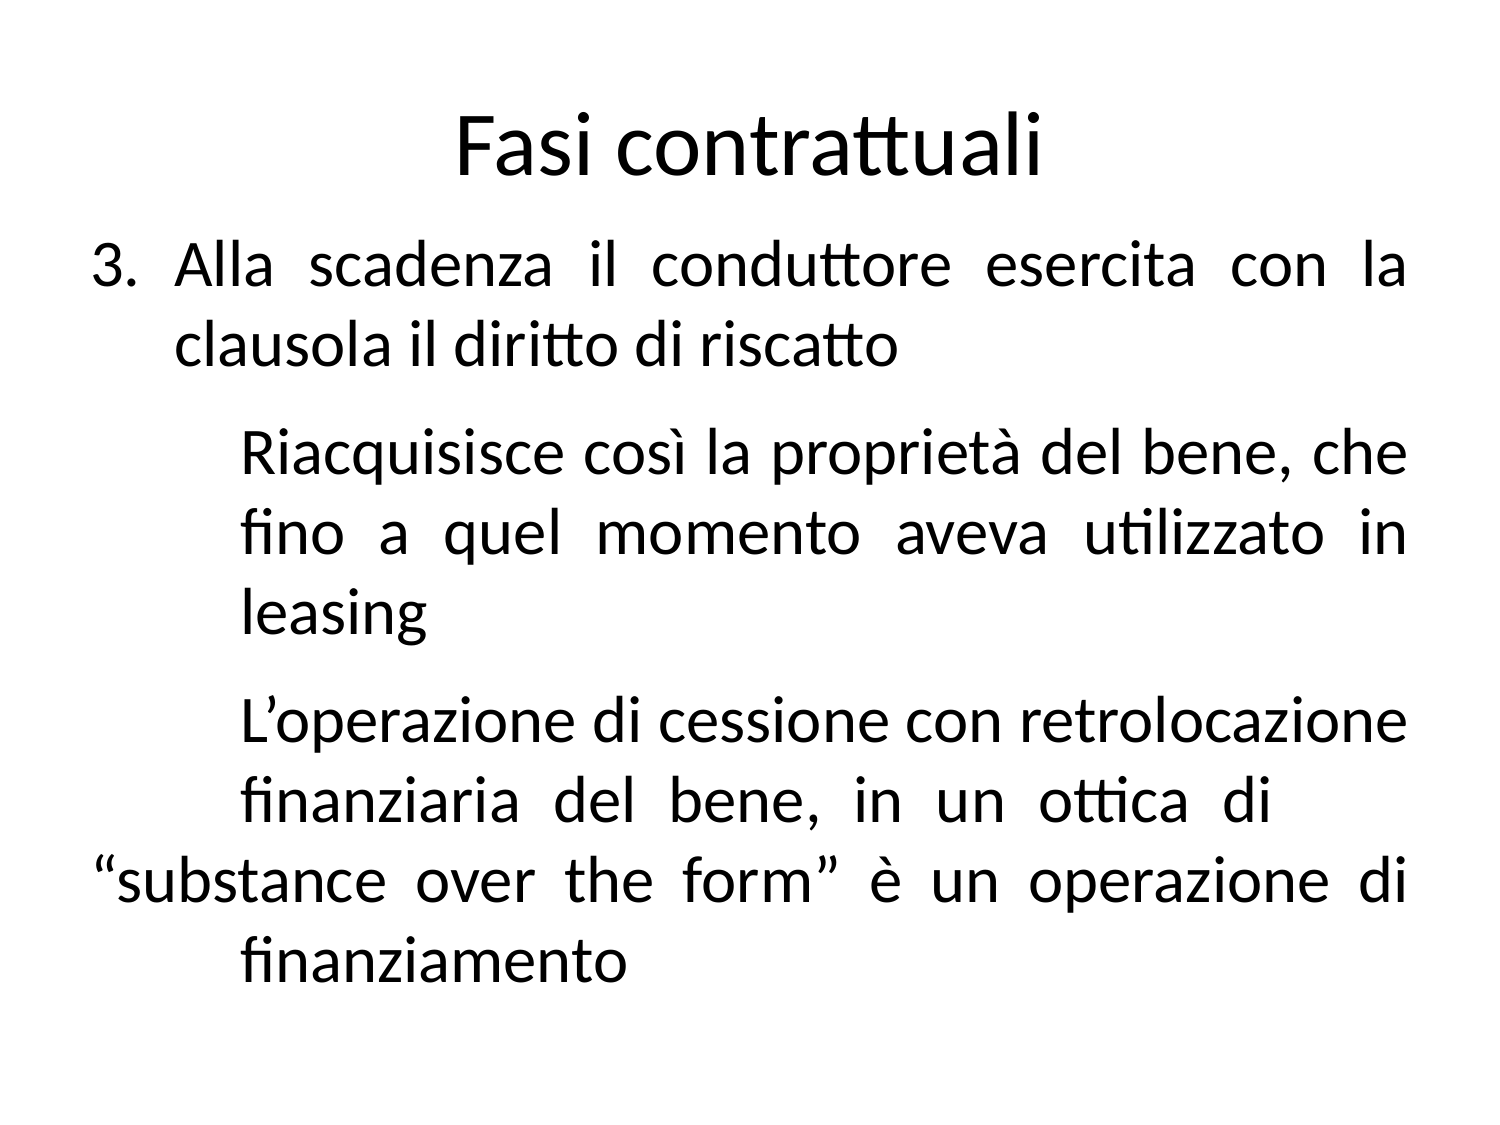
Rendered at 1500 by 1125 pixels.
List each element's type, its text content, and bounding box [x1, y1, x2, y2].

title Fasi contrattuali [75, 45, 1425, 212]
list Alla scadenza il conduttore esercita con la clausola il diritto di riscatto Riacquisisce così la proprietà del bene, che fino a quel momento aveva utilizzato in leasing L’operazione di cessione con retrolocazione finanziaria del bene, in un ottica di “substance over the form” è un operazione di finanziamento [75, 212, 1425, 1061]
